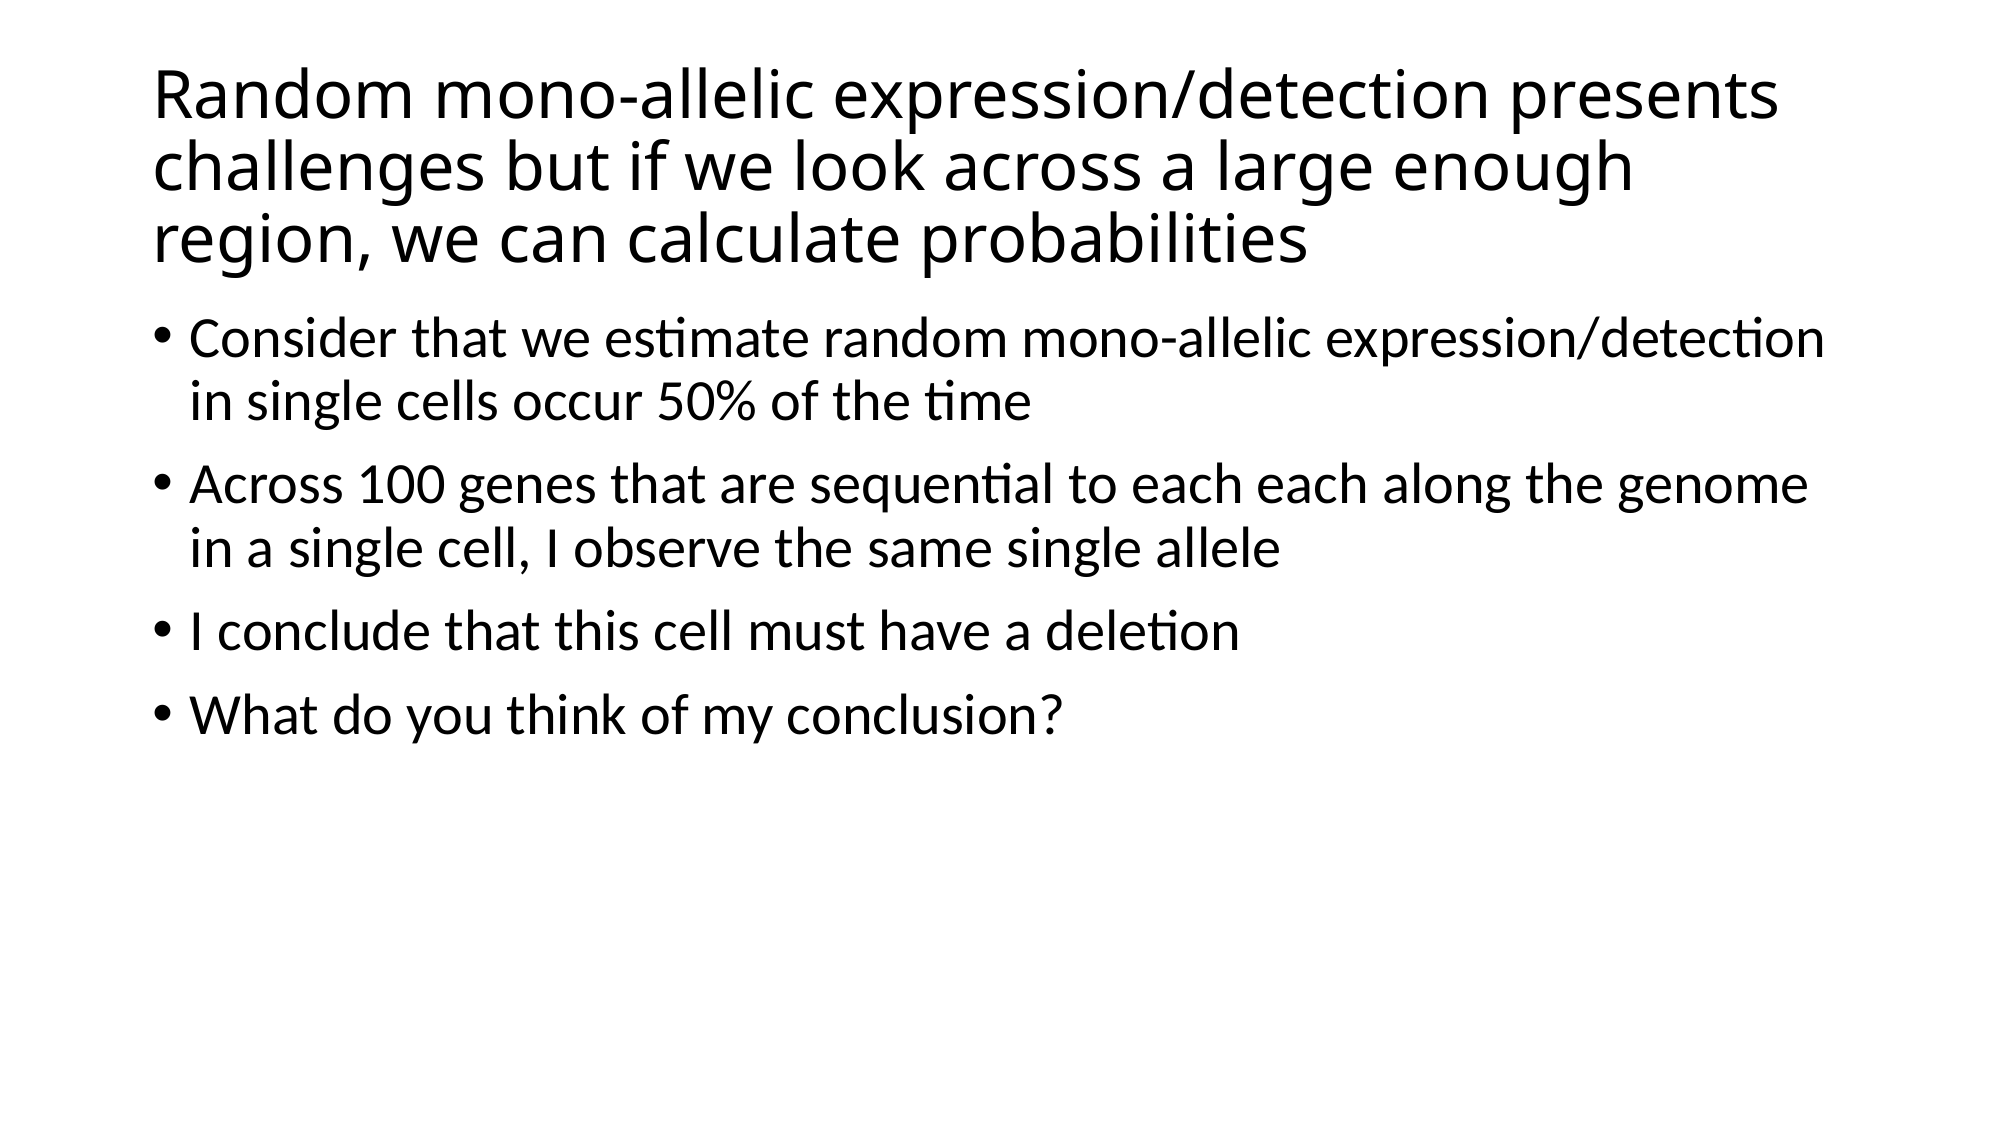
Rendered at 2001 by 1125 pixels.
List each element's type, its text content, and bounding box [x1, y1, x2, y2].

title Random mono-allelic expression/detection presents challenges but if we look across a large enough region, we can calculate probabilities [137, 59, 1863, 278]
list Consider that we estimate random mono-allelic expression/detection in single cells occur 50% of the time Across 100 genes that are sequential to each each along the genome in a single cell, I observe the same single allele I conclude that this cell must have a deletion What do you think of my conclusion? [137, 299, 1863, 1014]
